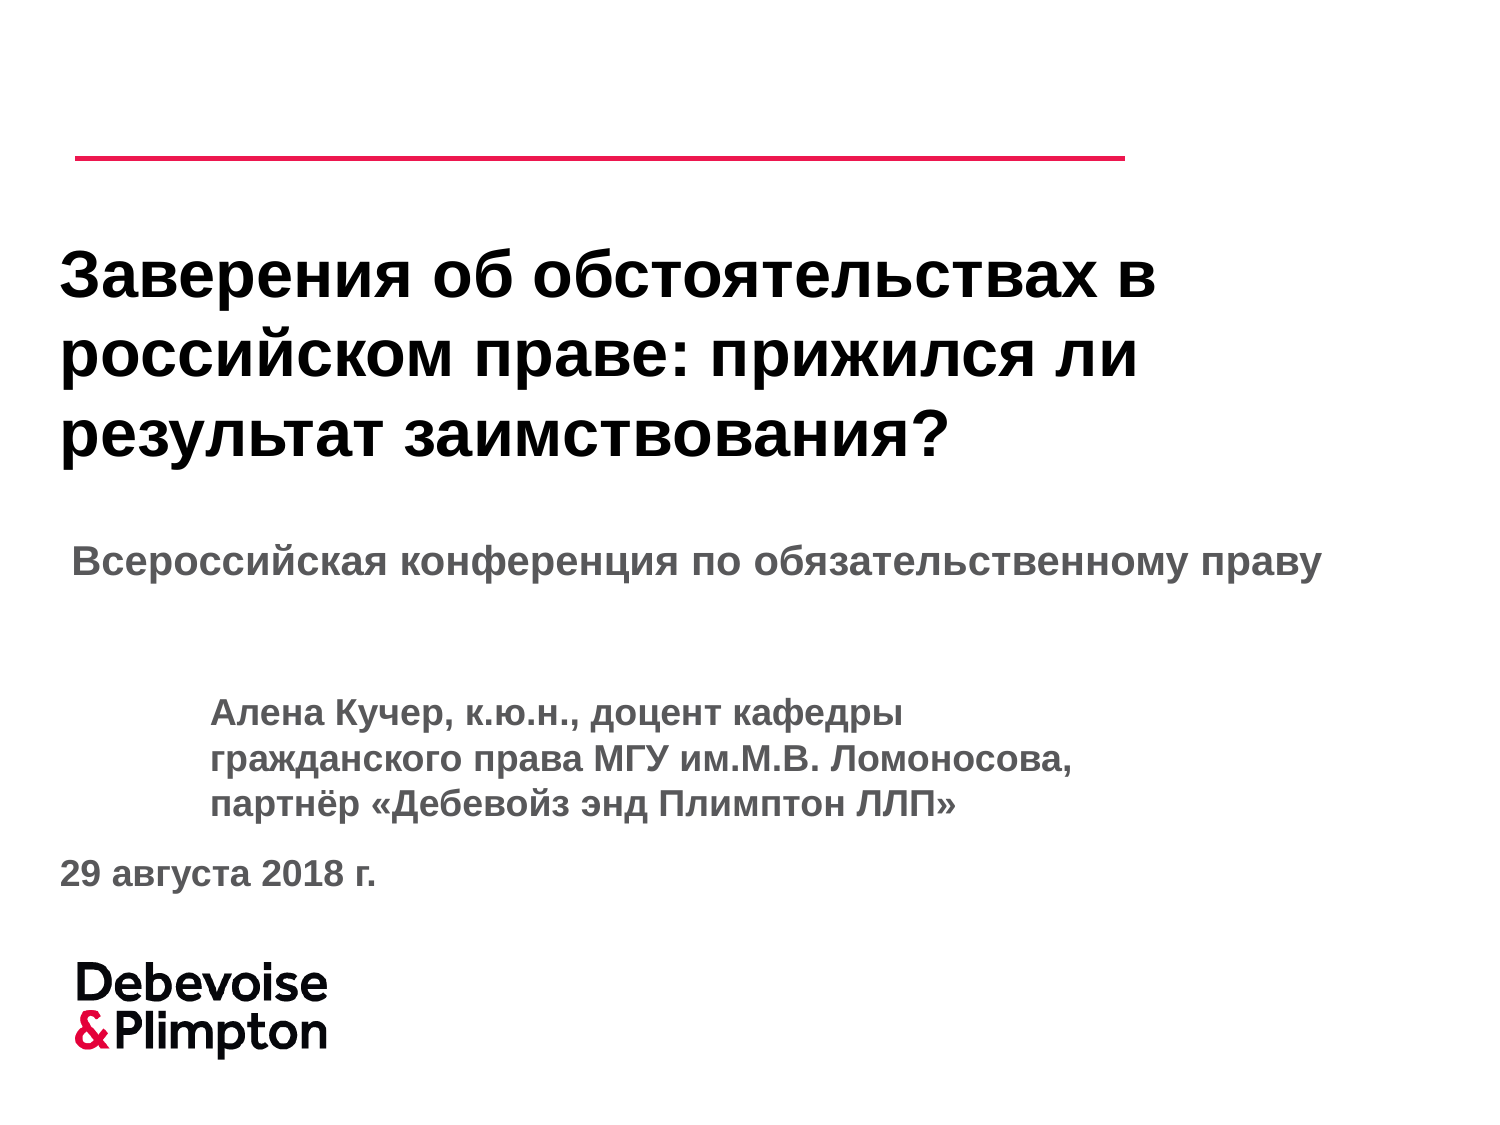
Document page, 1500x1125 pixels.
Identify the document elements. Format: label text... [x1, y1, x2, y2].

title Заверения об обстоятельствах в российском праве: прижился ли результат заимствования? [59, 230, 1416, 434]
text_box Всероссийская конференция по обязательственному праву Алена Кучер, к.ю.н., доцент кафедры гражданского права МГУ им.М.В. Ломоносова, партнёр «Дебевойз энд Плимптон ЛЛП» 29 августа 2018 г. [59, 534, 1393, 622]
picture [75, 962, 327, 1060]
